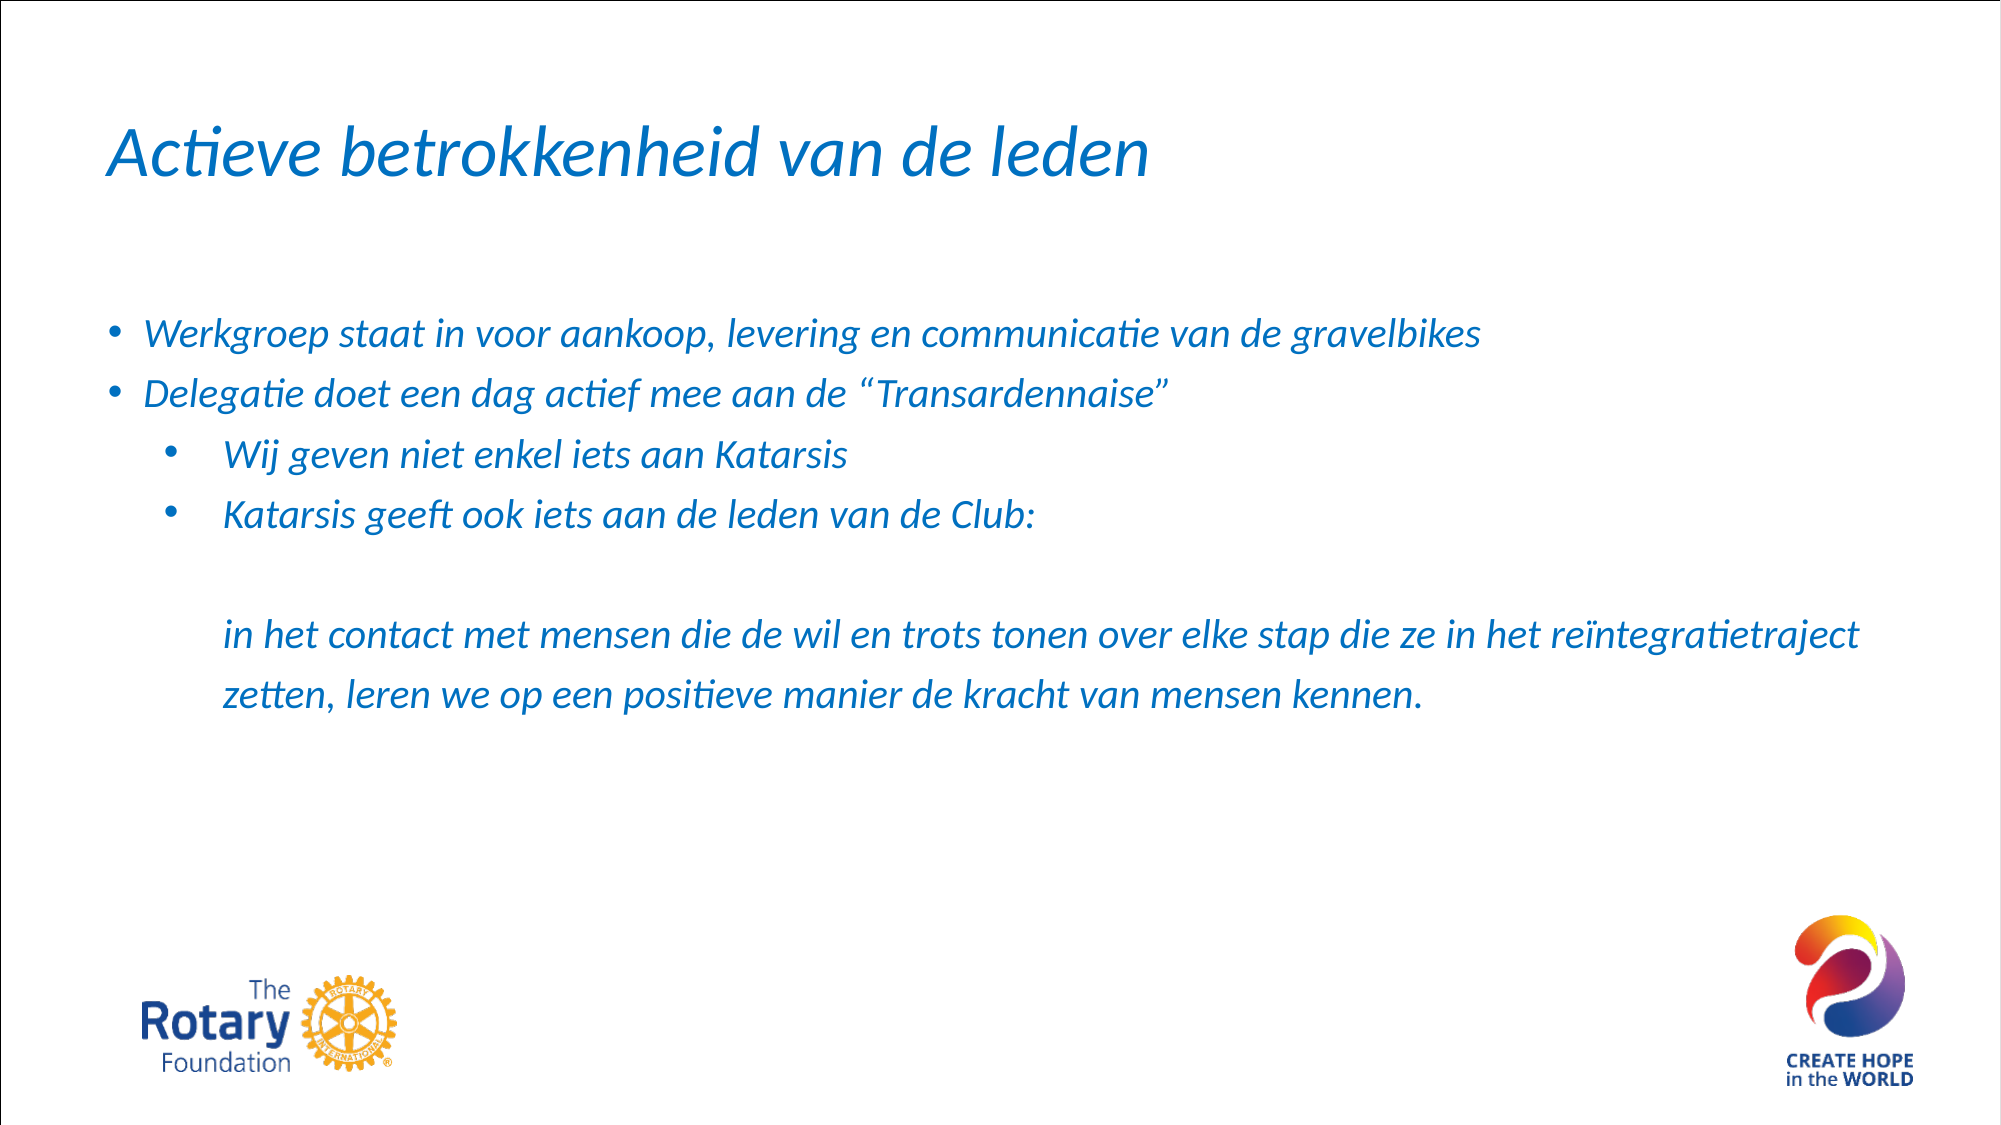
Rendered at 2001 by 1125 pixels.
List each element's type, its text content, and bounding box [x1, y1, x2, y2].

picture [1785, 912, 1915, 1090]
picture [142, 975, 397, 1072]
text_box Actieve betrokkenheid van de leden Werkgroep staat in voor aankoop, levering en communicatie van de gravelbikes Delegatie doet een dag actief mee aan de “Transardennaise” Wij geven niet enkel iets aan Katarsis Katarsis geeft ook iets aan de leden van de Club: in het contact met mensen die de wil en trots tonen over elke stap die ze in het reïntegratietraject zetten, leren we op een positieve manier de kracht van mensen kennen. [100, 78, 1879, 892]
